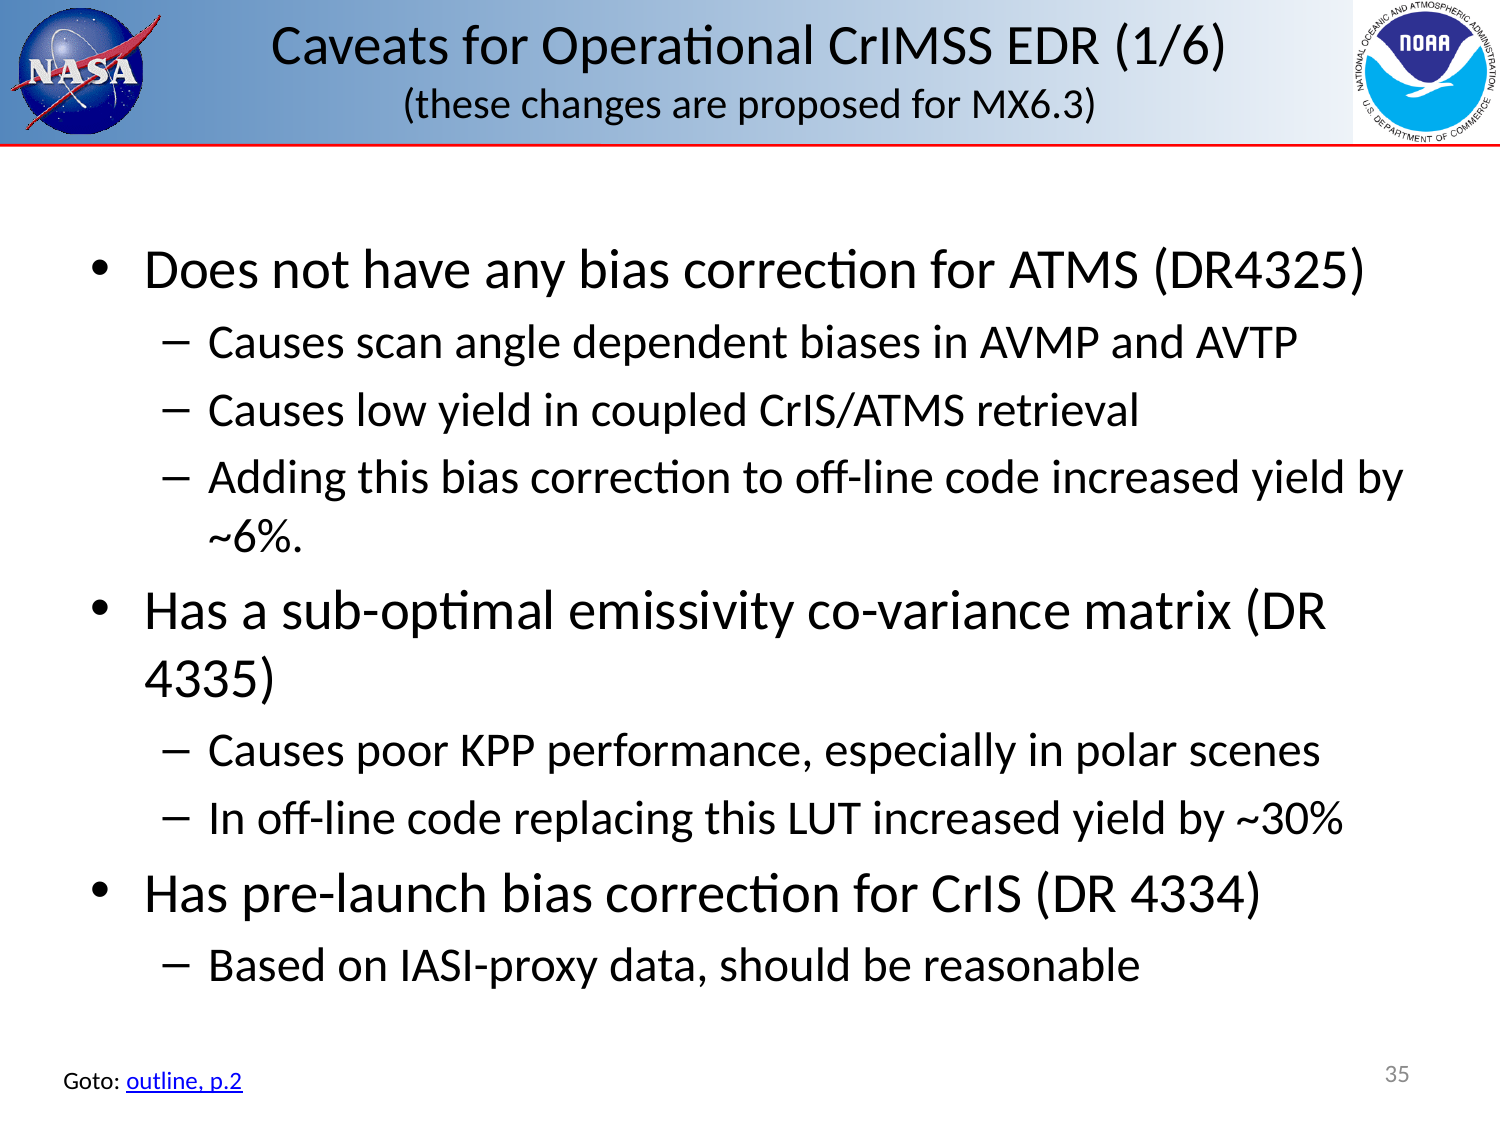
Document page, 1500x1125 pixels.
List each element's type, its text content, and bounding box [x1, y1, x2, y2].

title Caveats for Operational CrIMSS EDR (1/6) (these changes are proposed for MX6.3) [75, 0, 1425, 135]
list Does not have any bias correction for ATMS (DR4325) Causes scan angle dependent biases in AVMP and AVTP Causes low yield in coupled CrIS/ATMS retrieval Adding this bias correction to off-line code increased yield by ~6%. Has a sub-optimal emissivity co-variance matrix (DR 4335) Causes poor KPP performance, especially in polar scenes In off-line code replacing this LUT increased yield by ~30% Has pre-launch bias correction for CrIS (DR 4334) Based on IASI-proxy data, should be reasonable [75, 224, 1425, 1005]
text_box Goto: outline, p.2 [23, 1057, 283, 1102]
picture [0, 0, 161, 142]
slide_number 35 [1074, 1042, 1425, 1103]
picture [1353, 0, 1498, 144]
